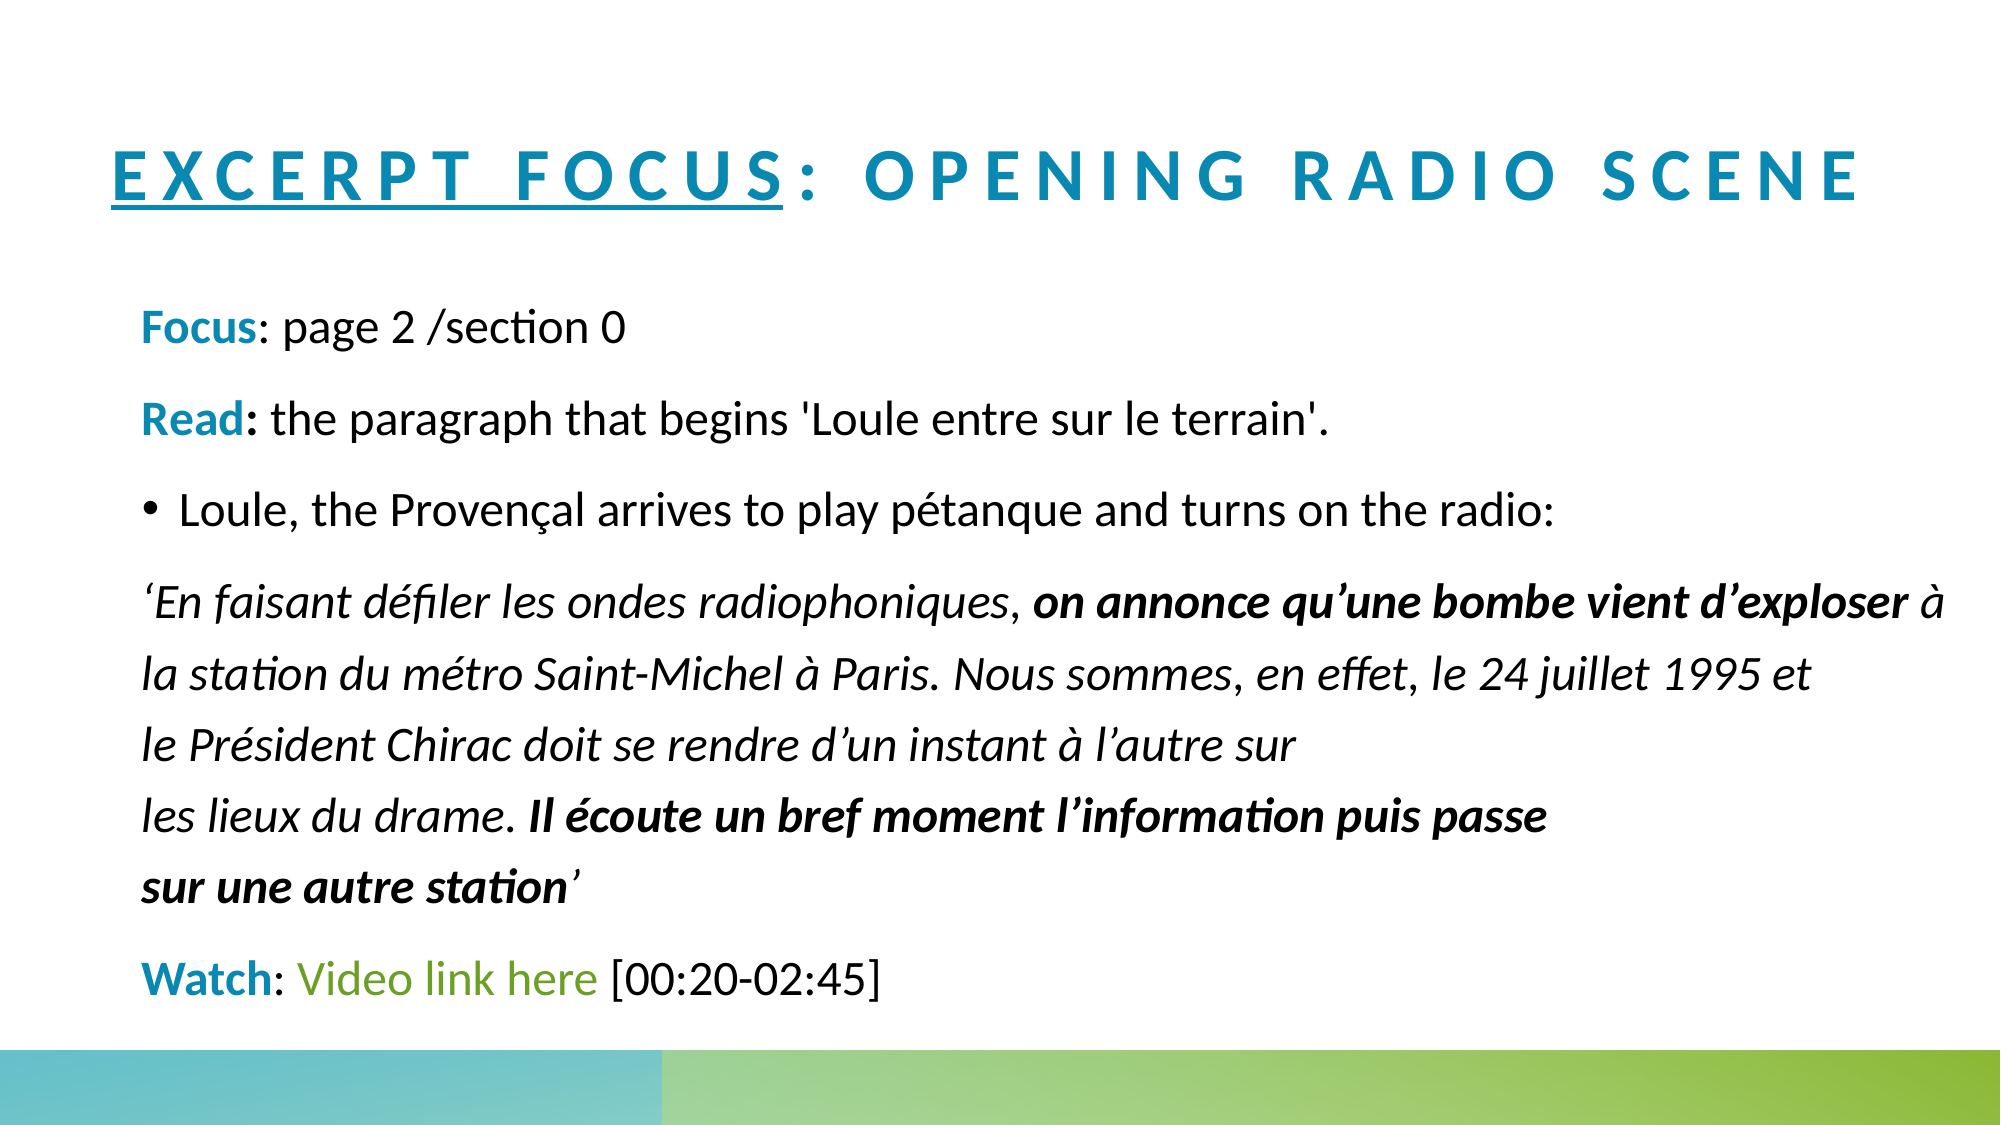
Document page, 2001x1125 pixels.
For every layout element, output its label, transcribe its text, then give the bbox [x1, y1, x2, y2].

title Excerpt Focus: Opening radio scene [111, 49, 1873, 216]
list Focus: page 2 /section 0 Read: the paragraph that begins 'Loule entre sur le terrain'. ​ Loule, the Provençal arrives to play pétanque and turns on the radio:​ ‘En faisant défiler les ondes radiophoniques, on annonce qu’une bombe vient d’exploser à la station du métro Saint-Michel à Paris. Nous sommes, en effet, le 24 juillet 1995 et le Président Chirac doit se rendre d’un instant à l’autre sur les lieux du drame. Il écoute un bref moment l’information puis passe sur une autre station’​ Watch: Video link here [00:20-02:45] [141, 281, 1947, 1013]
